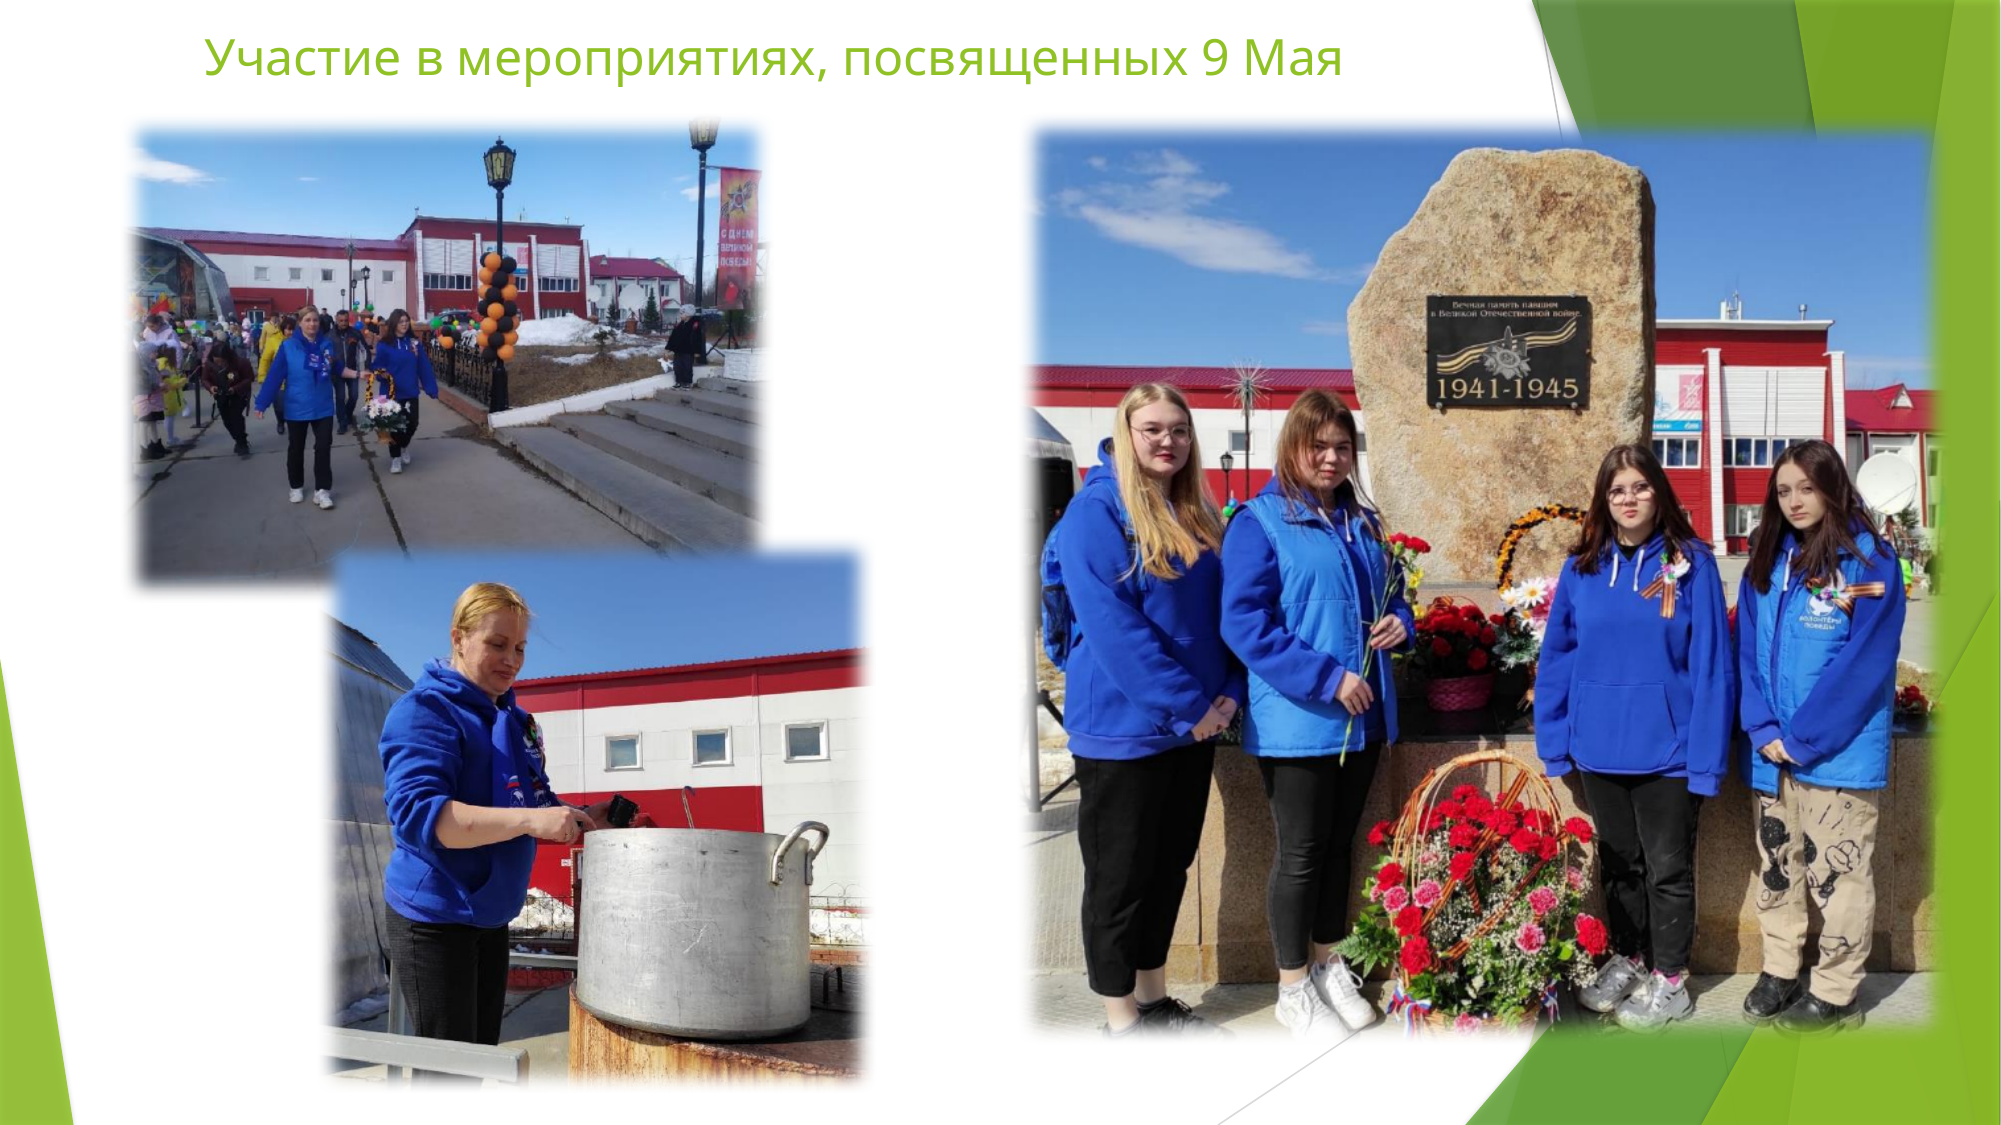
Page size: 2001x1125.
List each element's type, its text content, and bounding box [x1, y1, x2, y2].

picture [315, 532, 877, 1094]
title Участие в мероприятиях, посвященных 9 Мая [34, 17, 1516, 113]
picture [1017, 111, 1951, 1045]
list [119, 111, 776, 605]
